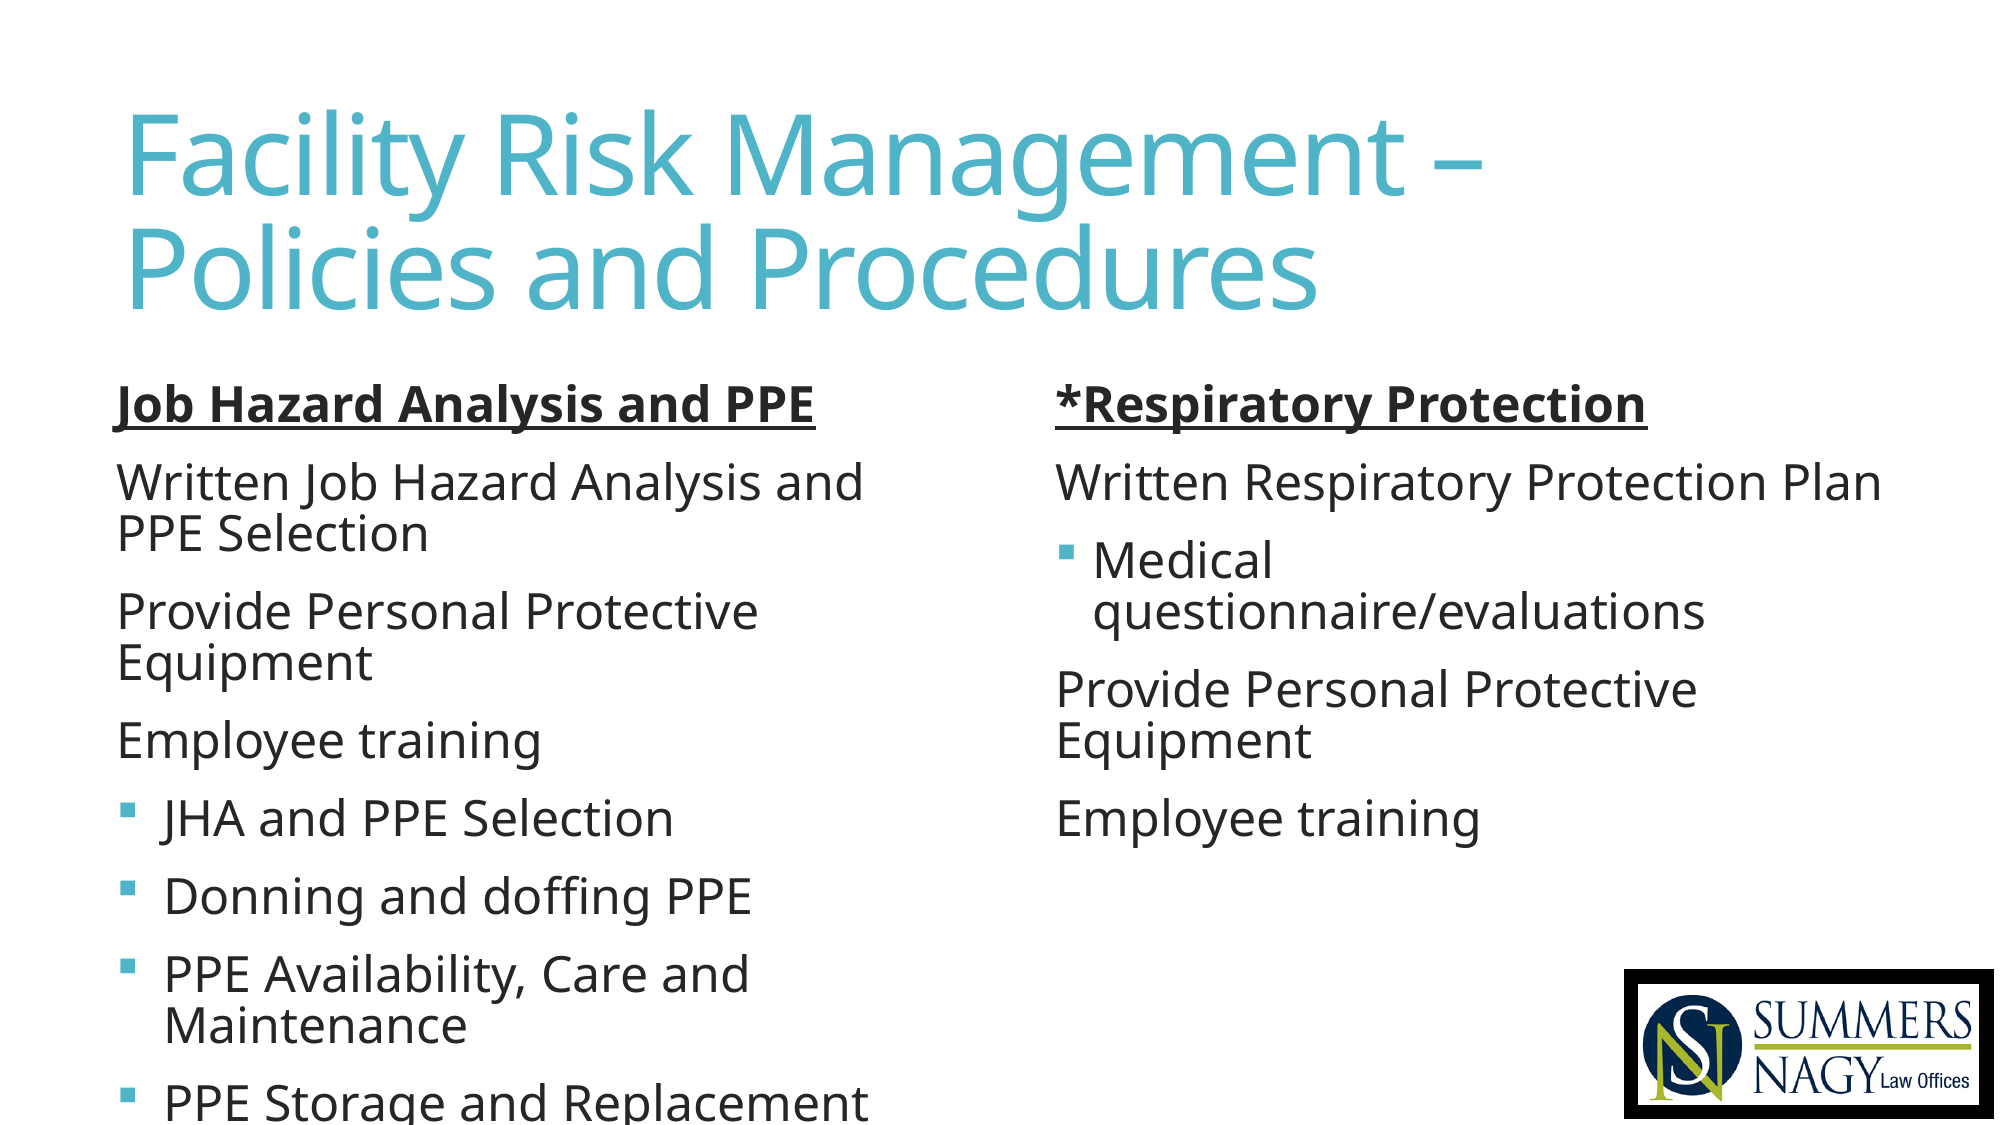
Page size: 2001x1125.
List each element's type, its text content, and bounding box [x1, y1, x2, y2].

text_box *Respiratory Protection Written Respiratory Protection Plan Medical questionnaire/evaluations Provide Personal Protective Equipment Employee training [1040, 373, 1902, 1125]
picture [1637, 983, 1980, 1105]
title Facility Risk Management – Policies and Procedures [107, 81, 1875, 354]
list Job Hazard Analysis and PPE Written Job Hazard Analysis and PPE Selection Provide Personal Protective Equipment Employee training JHA and PPE Selection Donning and doffing PPE PPE Availability, Care and Maintenance PPE Storage and Replacement [101, 374, 965, 1105]
